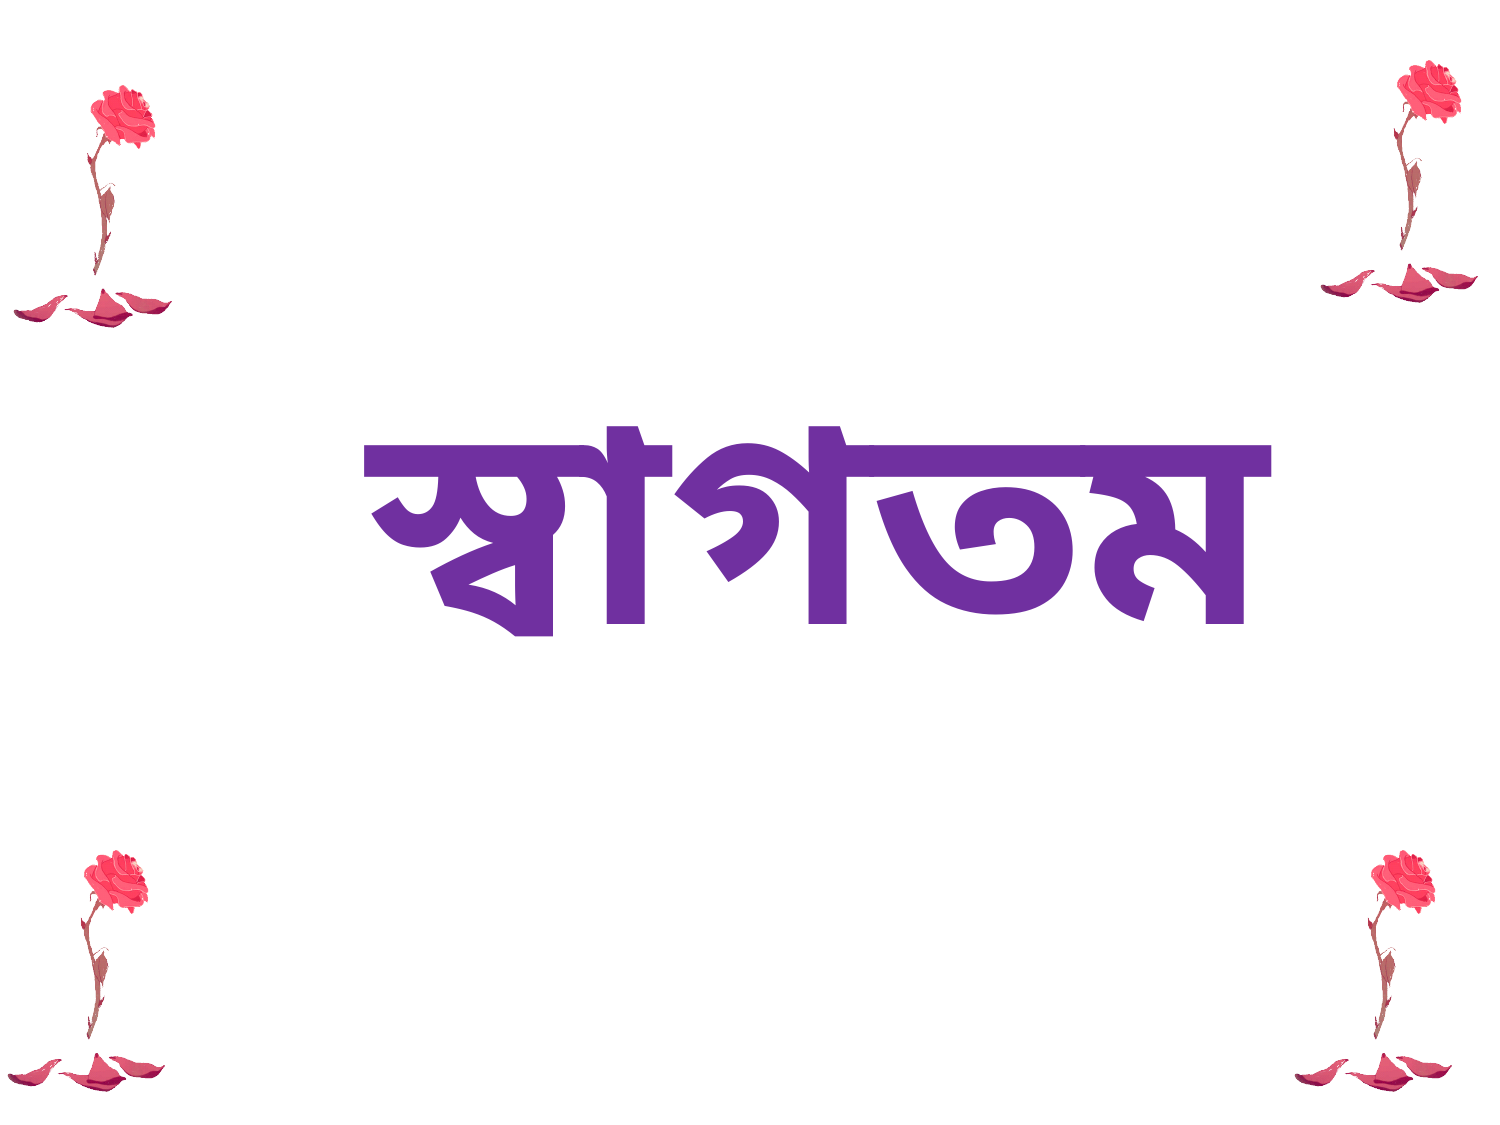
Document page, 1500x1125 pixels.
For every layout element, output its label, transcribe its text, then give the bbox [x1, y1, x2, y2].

picture [0, 74, 232, 336]
picture [1280, 49, 1500, 311]
text_box স্বাগতম [352, 329, 1384, 690]
picture [1255, 839, 1500, 1101]
picture [0, 839, 226, 1101]
